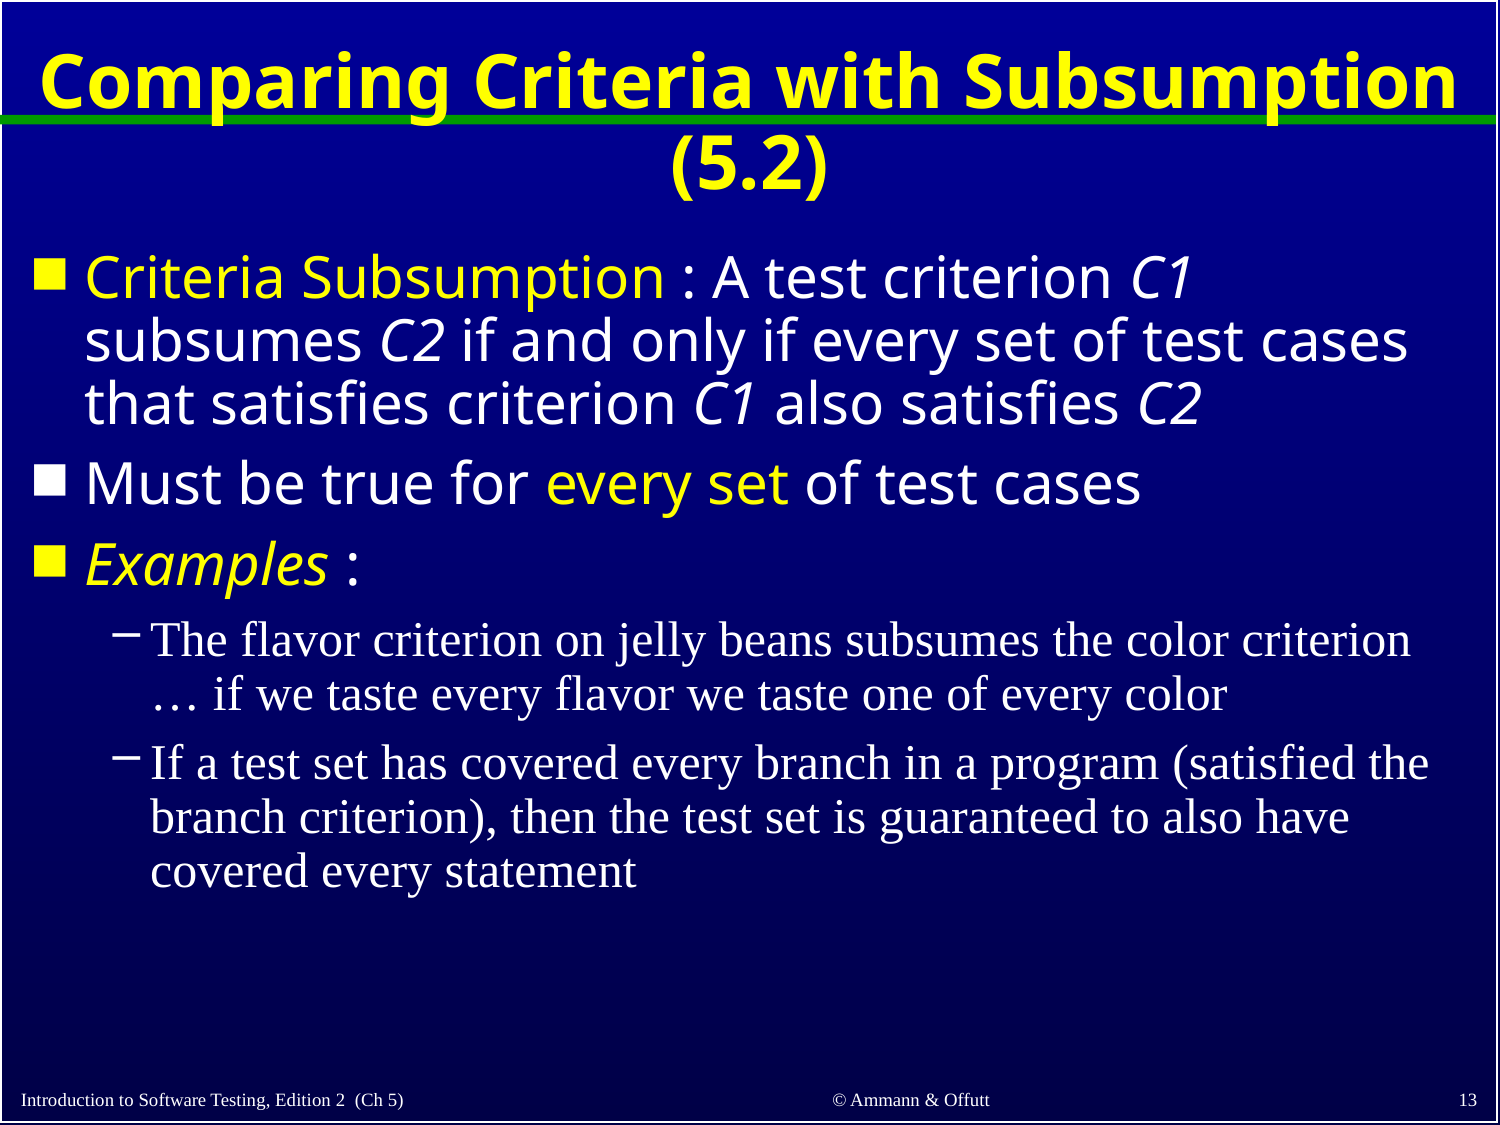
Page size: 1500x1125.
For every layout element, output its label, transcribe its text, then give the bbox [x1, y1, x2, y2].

slide_number 13 [1179, 1074, 1493, 1119]
slide_number Introduction to Software Testing, Edition 2 (Ch 5) [5, 1077, 637, 1119]
footer © Ammann & Offutt [673, 1075, 1149, 1119]
title Comparing Criteria with Subsumption (5.2) [7, 15, 1493, 233]
list Criteria Subsumption : A test criterion C1 subsumes C2 if and only if every set of test cases that satisfies criterion C1 also satisfies C2 Must be true for every set of test cases Examples : The flavor criterion on jelly beans subsumes the color criterion … if we taste every flavor we taste one of every color If a test set has covered every branch in a program (satisfied the branch criterion), then the test set is guaranteed to also have covered every statement [22, 240, 1478, 1046]
